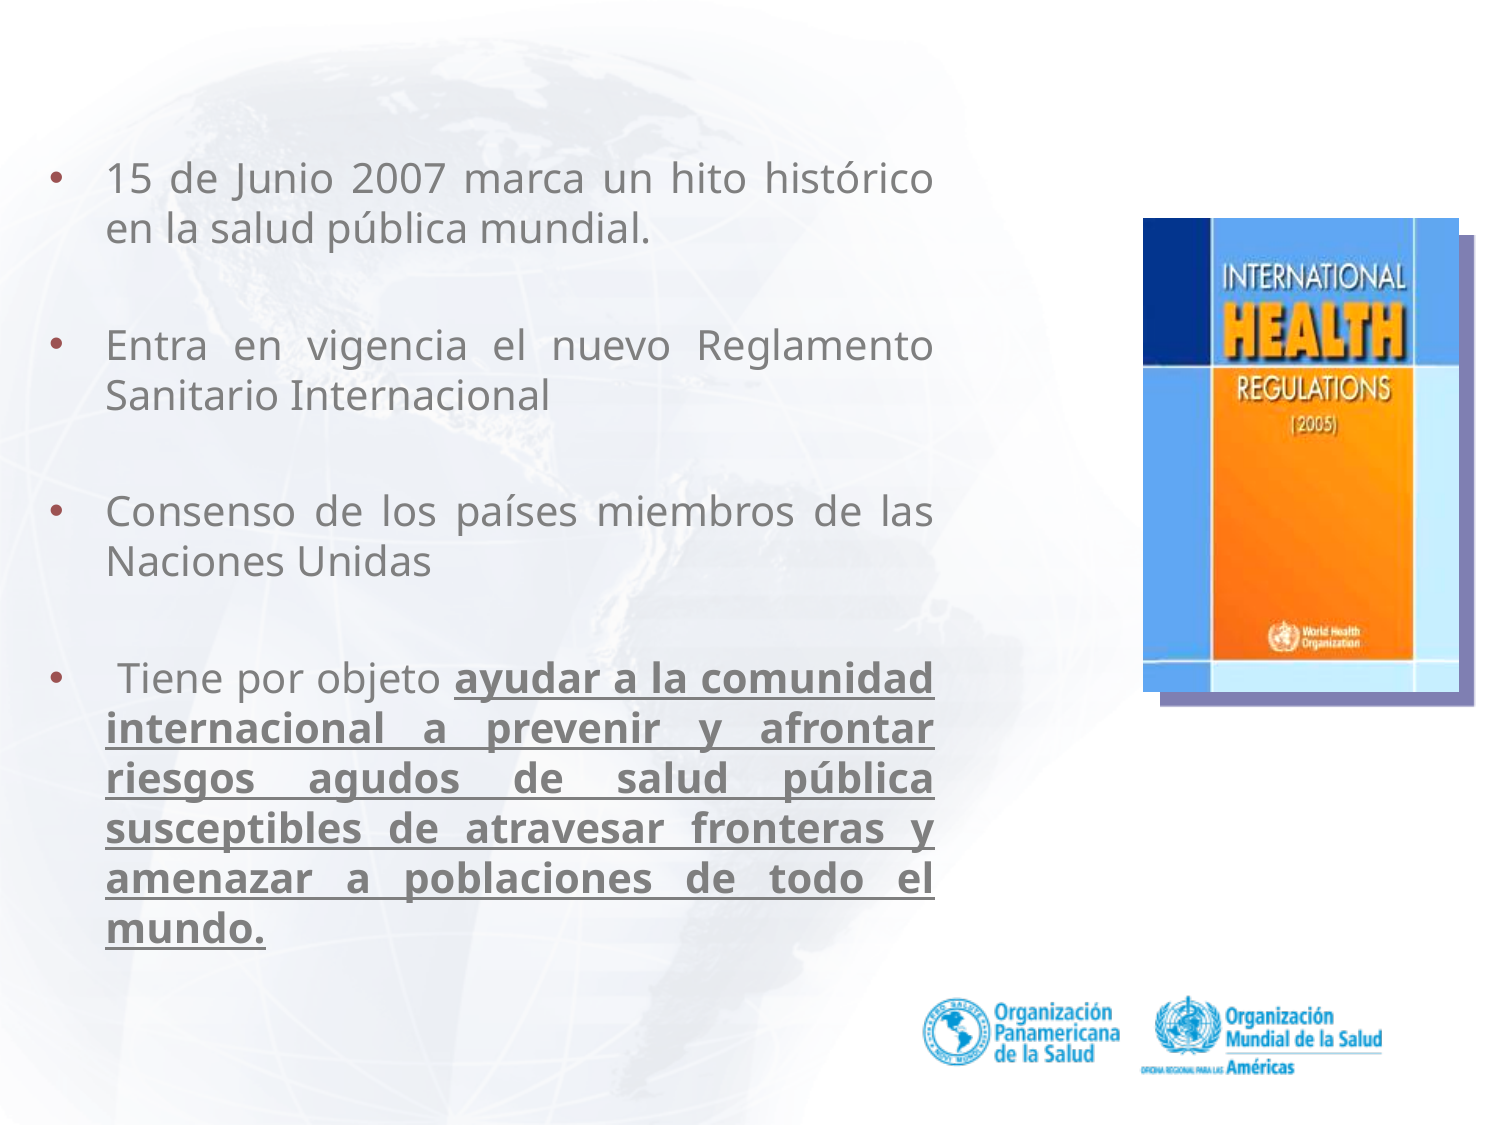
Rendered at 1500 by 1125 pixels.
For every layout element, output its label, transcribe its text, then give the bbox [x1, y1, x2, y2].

picture [0, 0, 1500, 1125]
list 15 de Junio 2007 marca un hito histórico en la salud pública mundial. Entra en vigencia el nuevo Reglamento Sanitario Internacional Consenso de los países miembros de las Naciones Unidas Tiene por objeto ayudar a la comunidad internacional a prevenir y afrontar riesgos agudos de salud pública susceptibles de atravesar fronteras y amenazar a poblaciones de todo el mundo. [34, 85, 950, 1013]
